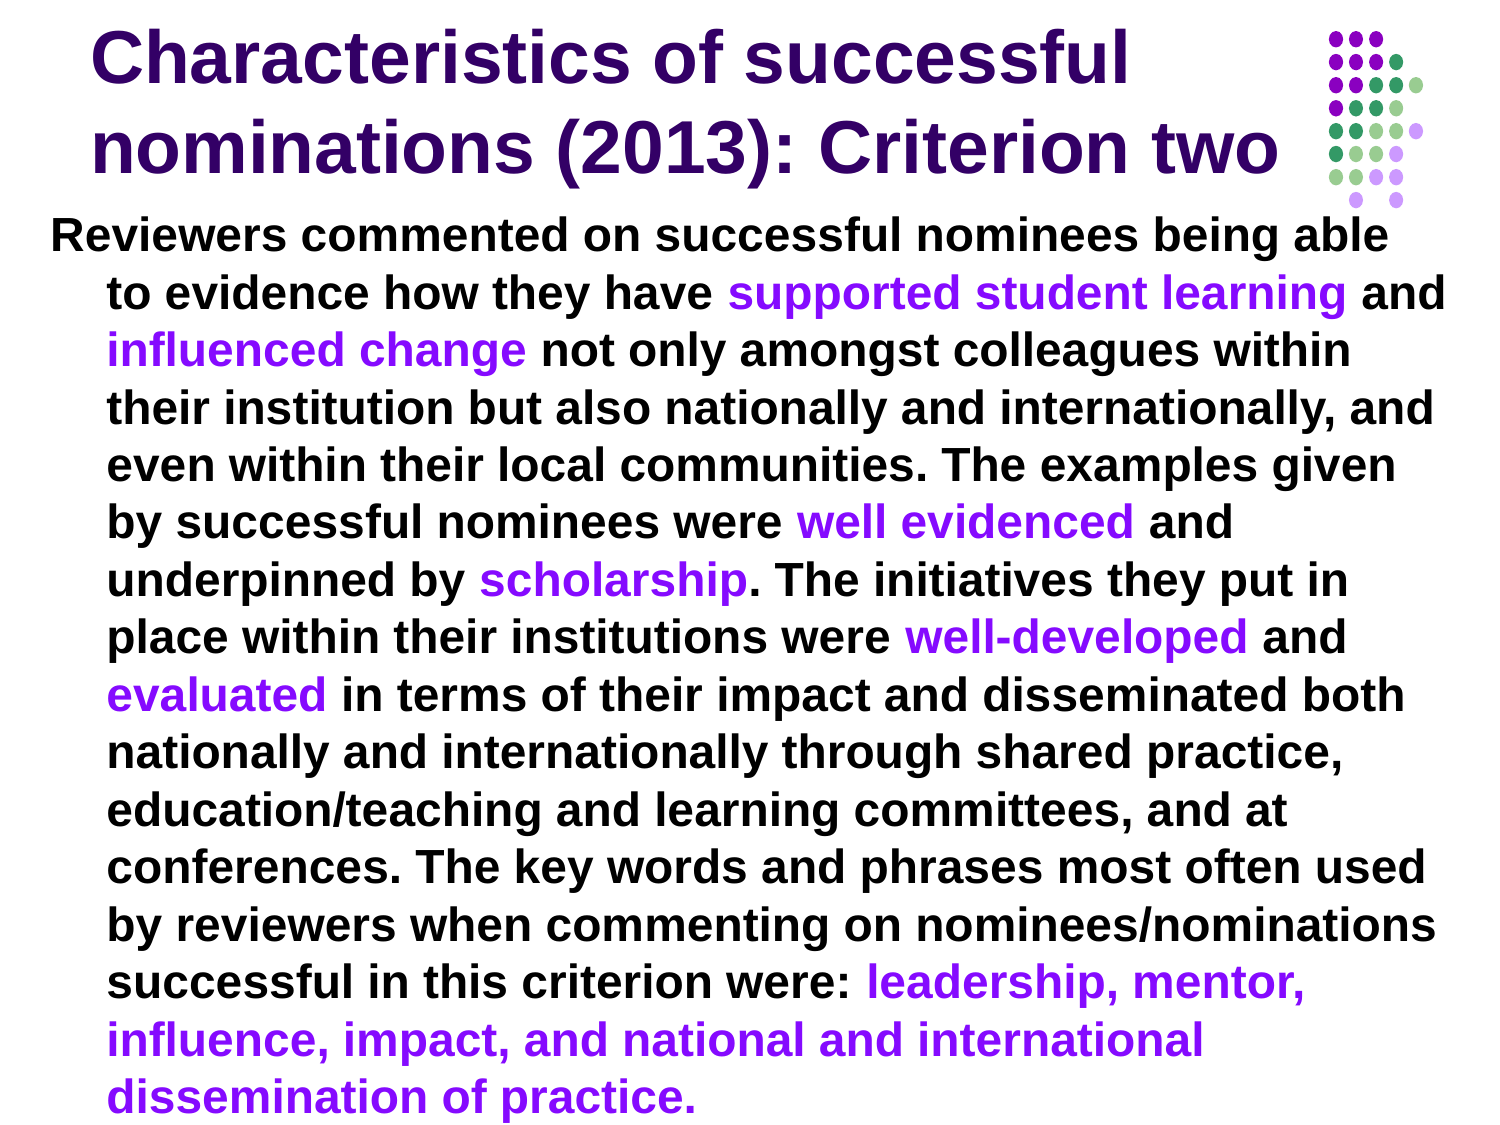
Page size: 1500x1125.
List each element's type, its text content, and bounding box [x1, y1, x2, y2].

title Characteristics of successful nominations (2013): Criterion two [74, 19, 1313, 196]
list Reviewers commented on successful nominees being able to evidence how they have supported student learning and influenced change not only amongst colleagues within their institution but also nationally and internationally, and even within their local communities. The examples given by successful nominees were well evidenced and underpinned by scholarship. The initiatives they put in place within their institutions were well-developed and evaluated in terms of their impact and disseminated both nationally and internationally through shared practice, education/teaching and learning committees, and at conferences. The key words and phrases most often used by reviewers when commenting on nominees/nominations successful in this criterion were: leadership, mentor, influence, impact, and national and international dissemination of practice. [34, 196, 1466, 1018]
